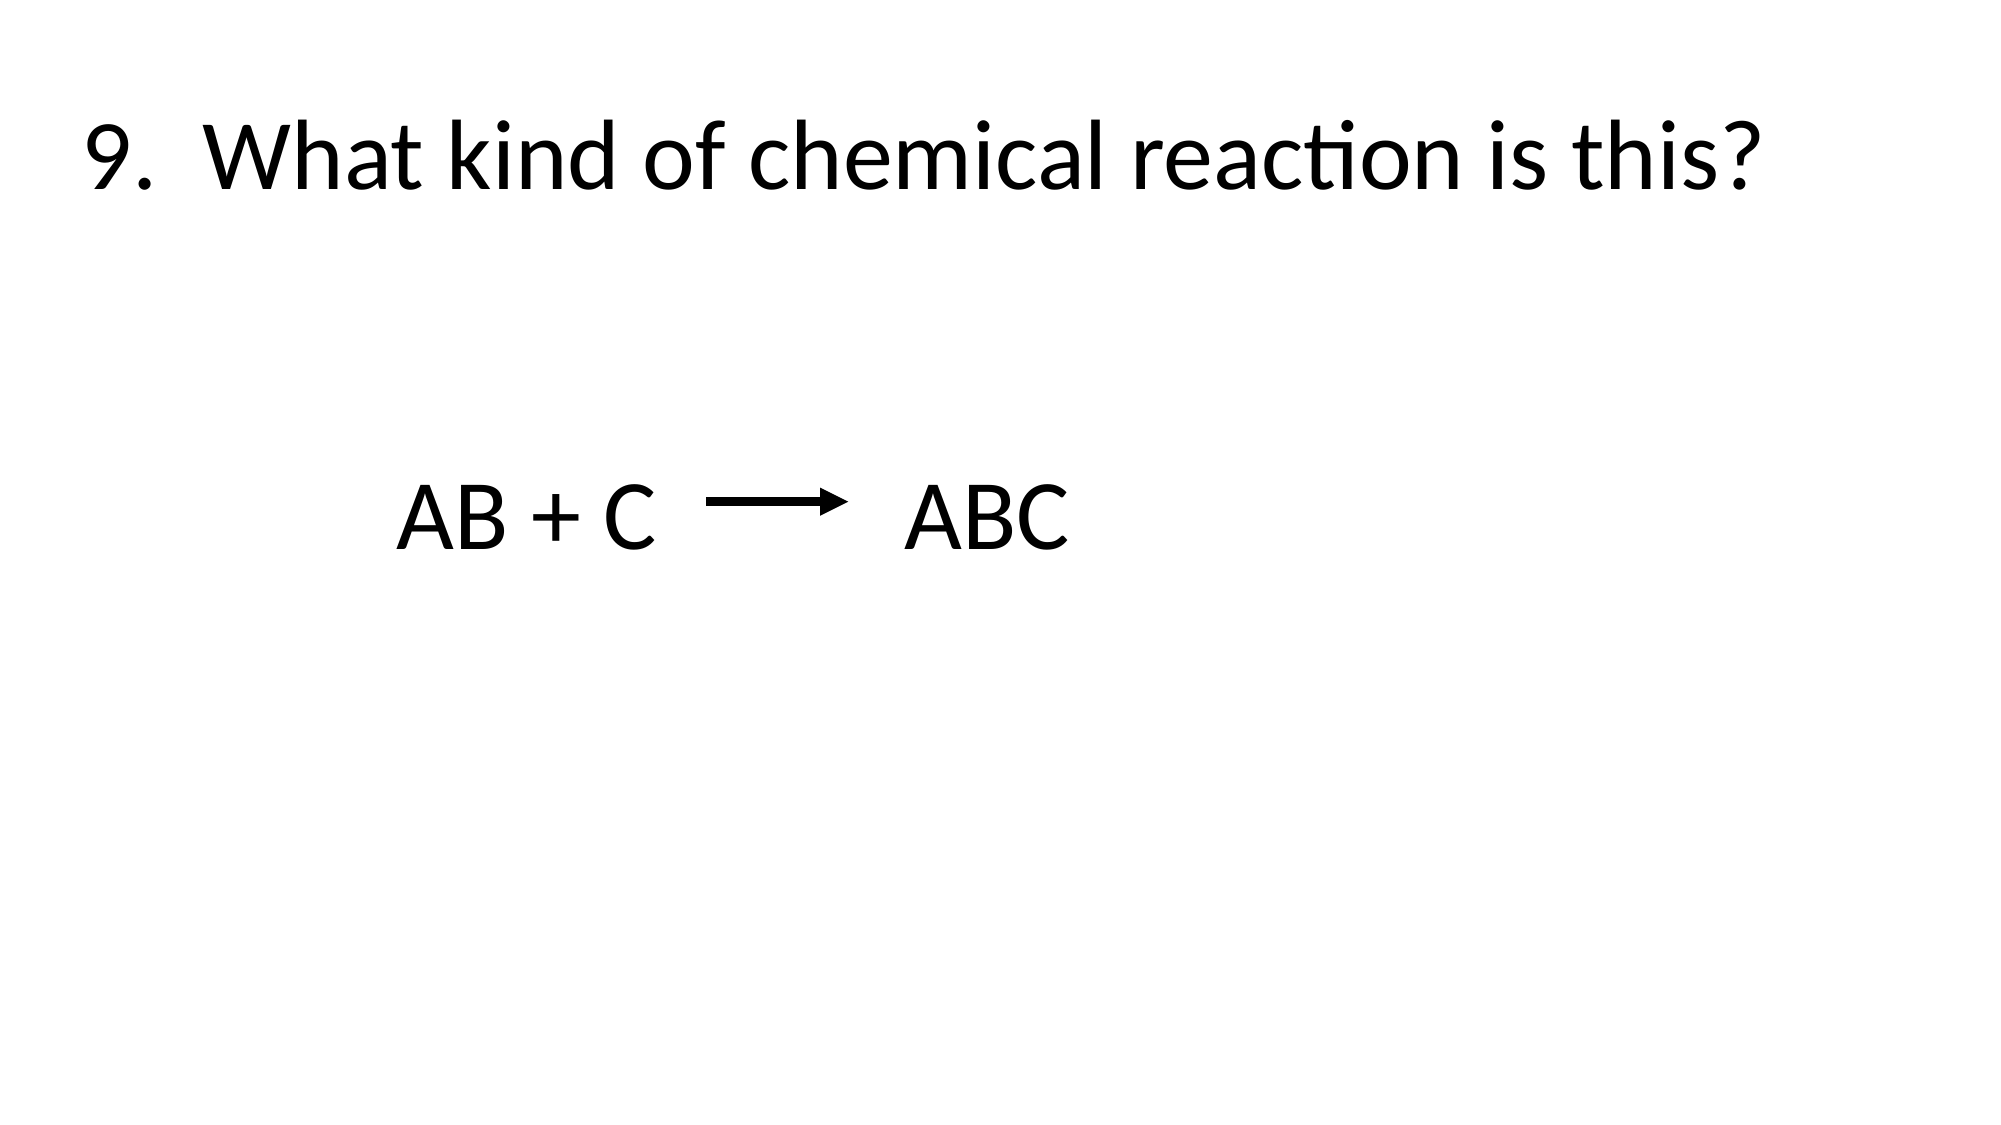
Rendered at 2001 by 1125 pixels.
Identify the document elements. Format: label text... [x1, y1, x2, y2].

text_box 9. What kind of chemical reaction is this? AB + C ABC [67, 82, 1966, 668]
